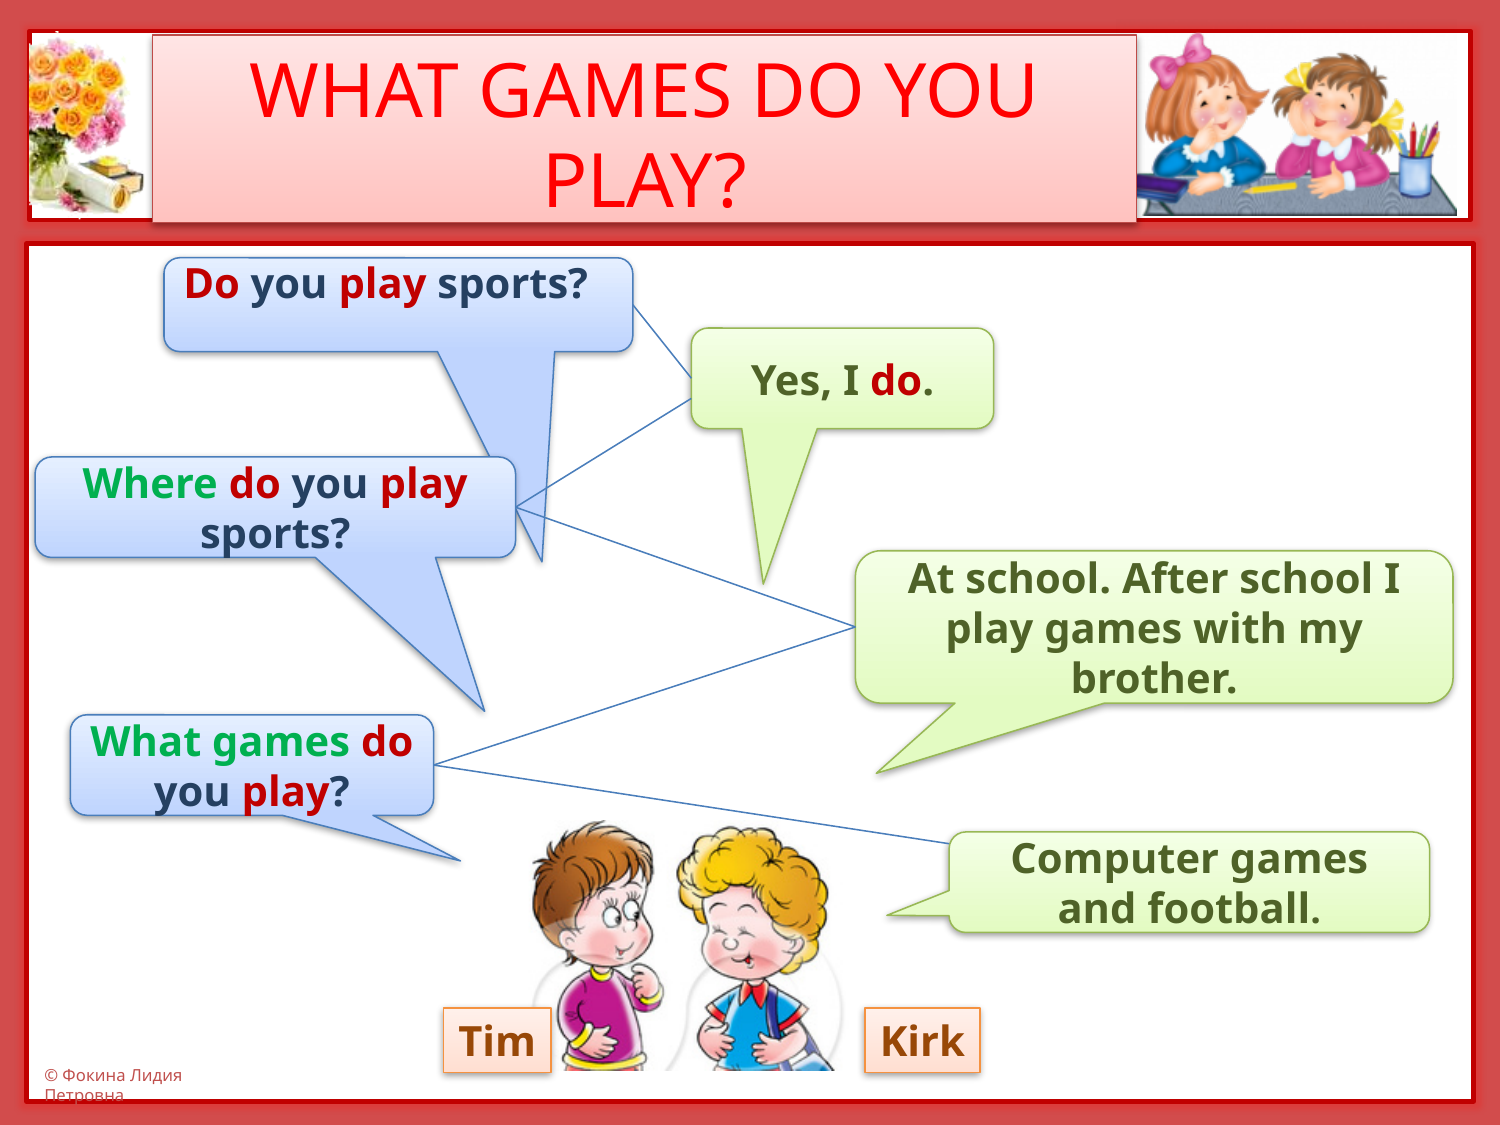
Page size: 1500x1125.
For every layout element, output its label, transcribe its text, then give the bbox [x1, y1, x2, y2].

title WHAT GAMES DO YOU PLAY? [152, 34, 1137, 223]
picture [29, 31, 231, 221]
text_box Computer games and football. [886, 831, 1431, 934]
picture [491, 844, 852, 1071]
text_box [433, 626, 856, 764]
text_box What games do you play? [69, 713, 462, 862]
text_box Yes, I do. [690, 327, 995, 505]
text_box Tim [443, 1007, 486, 1073]
text_box Kirk [864, 1007, 981, 1073]
picture [1116, 19, 1457, 216]
text_box At school. After school I play games with my brother. [860, 549, 1454, 763]
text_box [433, 764, 950, 844]
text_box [515, 506, 856, 626]
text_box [515, 398, 692, 506]
text_box Where do you play sports? [34, 456, 510, 661]
text_box Do you play sports? [163, 256, 634, 457]
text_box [632, 304, 692, 379]
